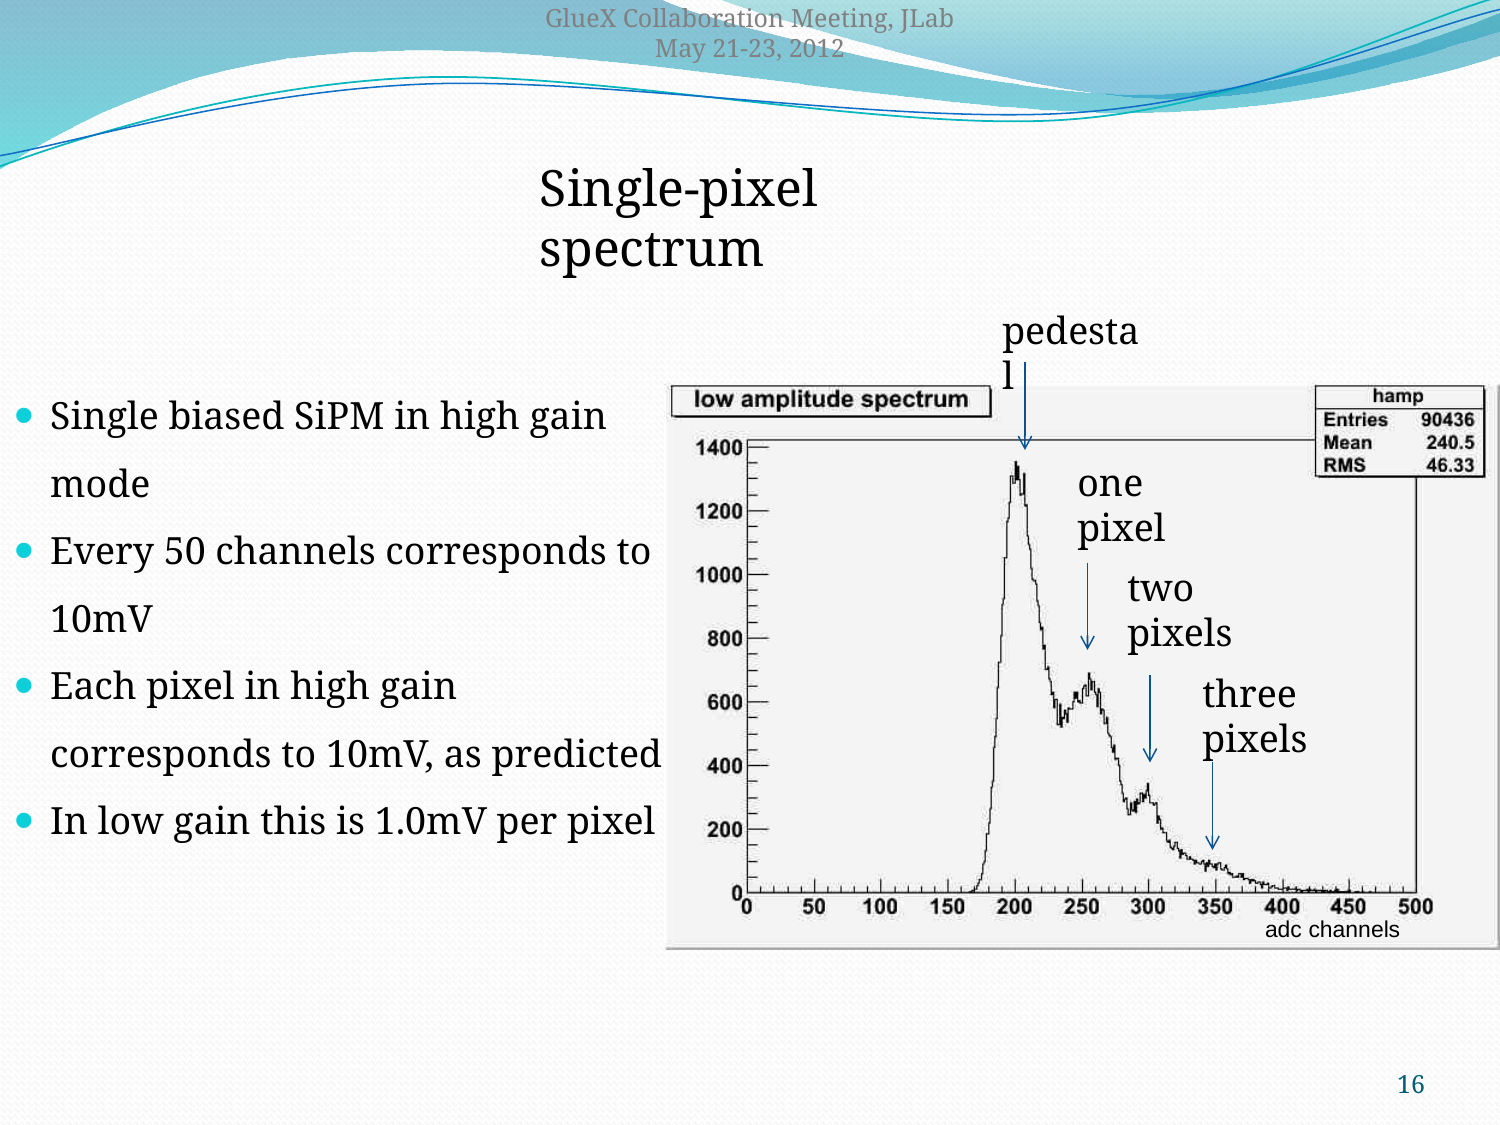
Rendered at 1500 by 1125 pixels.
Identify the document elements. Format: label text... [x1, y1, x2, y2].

text_box Single biased SiPM in high gain mode Every 50 channels corresponds to 10mV Each pixel in high gain corresponds to 10mV, as predicted In low gain this is 1.0mV per pixel [0, 362, 688, 850]
picture [663, 382, 1500, 951]
text_box pedestal [987, 299, 1163, 382]
text_box Questions? [656, 384, 663, 850]
slide_number 16 [1299, 1042, 1425, 1103]
text_box Single-pixel spectrum [524, 149, 1038, 284]
text_box GlueX Collaboration Meeting, JLab May 21-23, 2012 [0, 0, 1500, 63]
